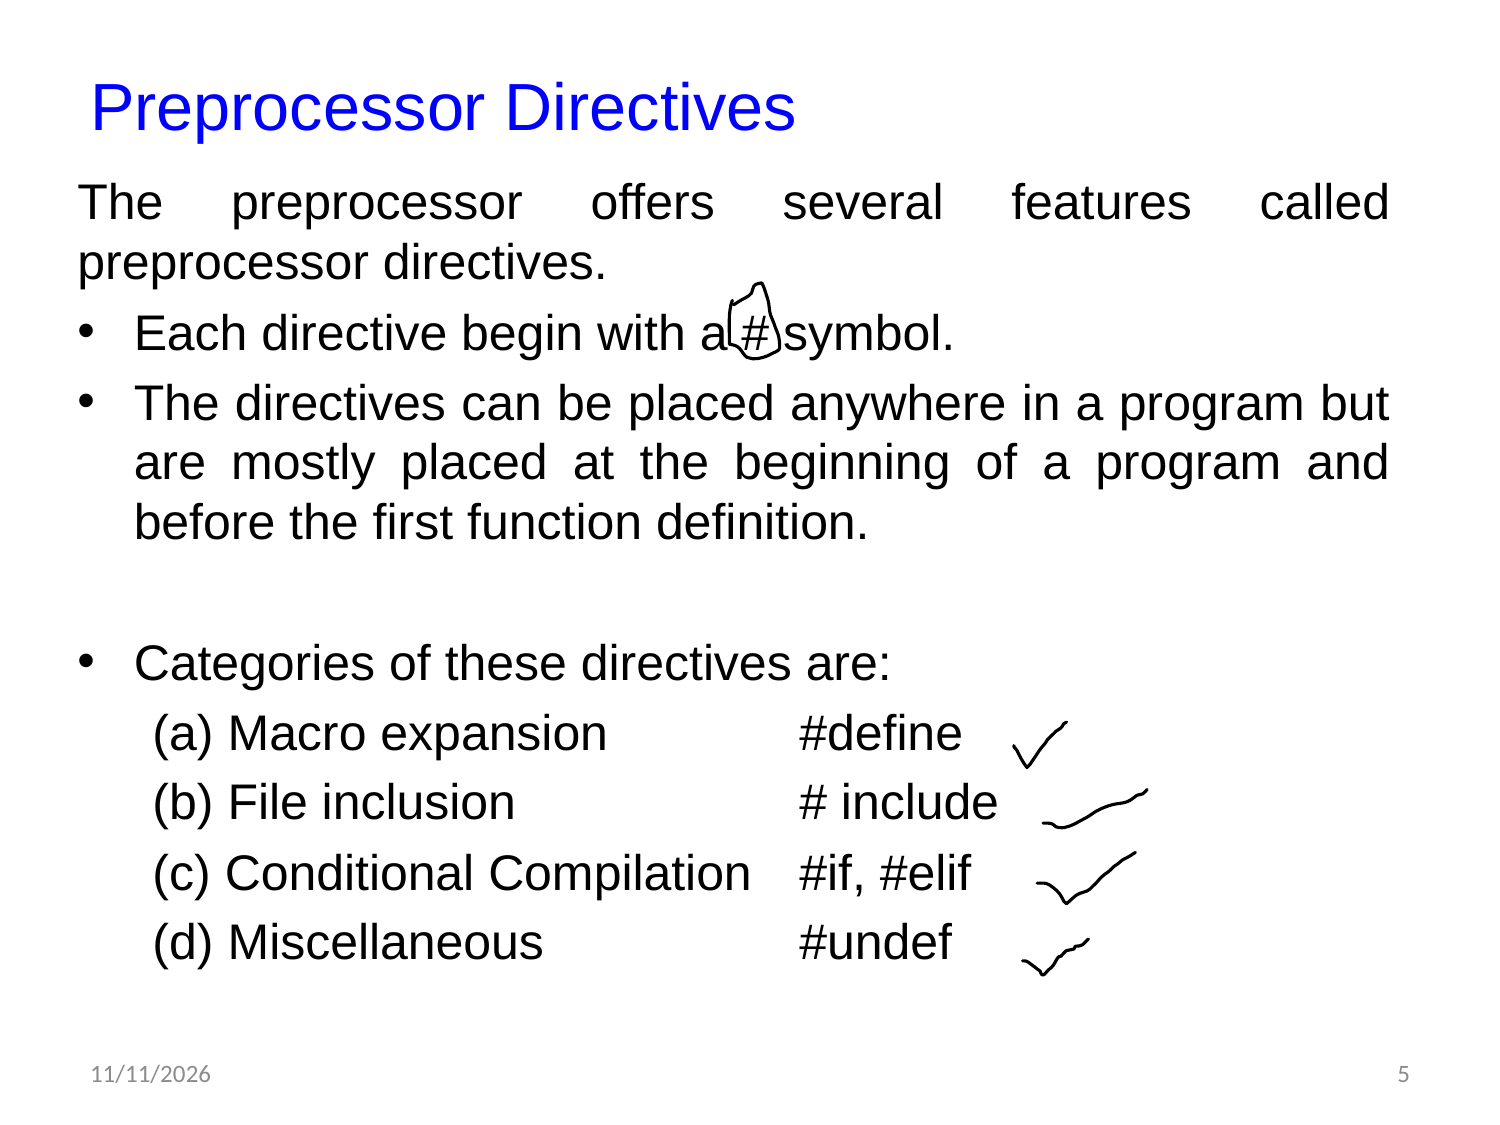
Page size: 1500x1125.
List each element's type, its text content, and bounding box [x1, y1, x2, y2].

list The preprocessor offers several features called preprocessor directives. Each directive begin with a # symbol. The directives can be placed anywhere in a program but are mostly placed at the beginning of a program and before the first function definition. Categories of these directives are: (a) Macro expansion #define (b) File inclusion # include (c) Conditional Compilation #if, #elif (d) Miscellaneous #undef [62, 162, 1406, 1036]
slide_number 5 [1074, 1042, 1425, 1103]
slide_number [75, 1042, 425, 1103]
title Preprocessor Directives [75, 45, 1425, 163]
